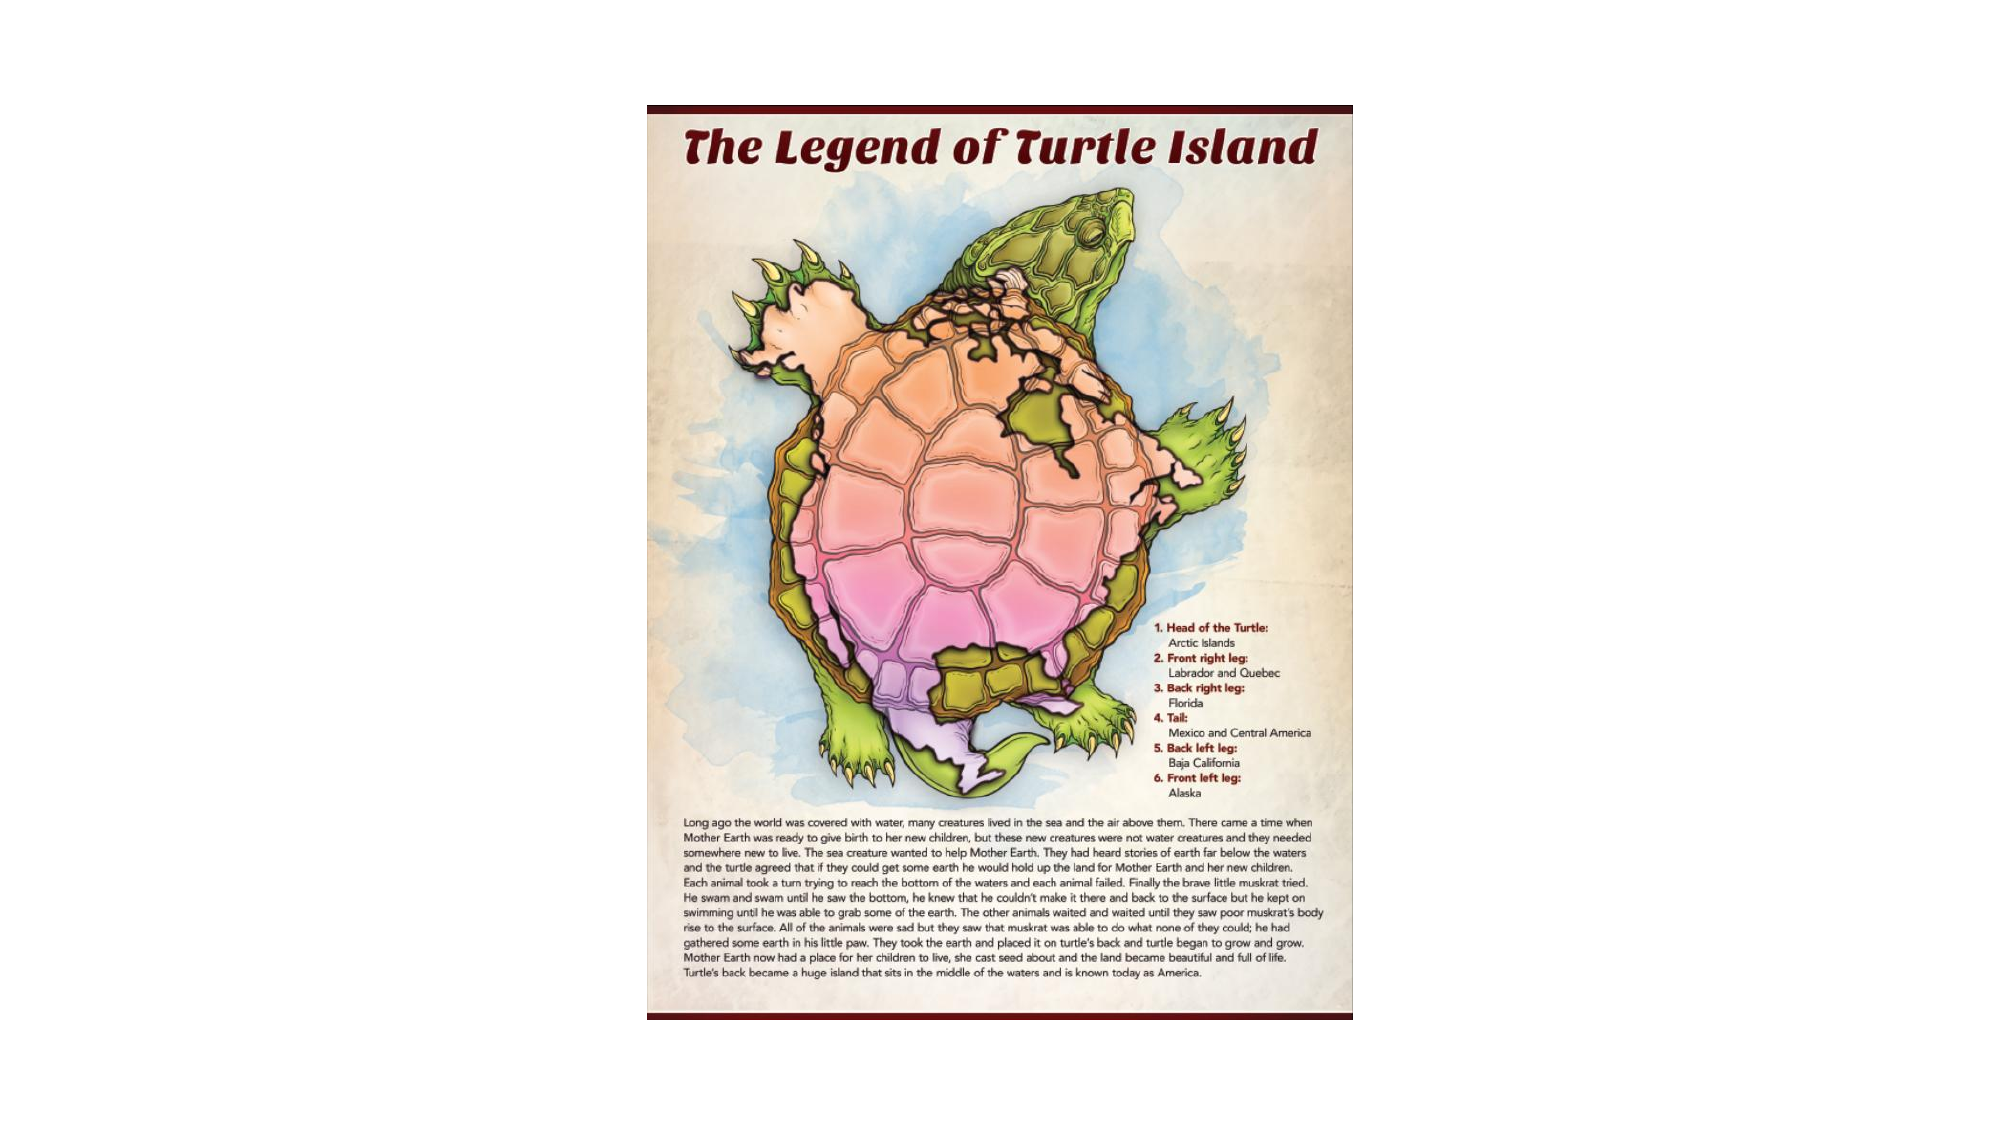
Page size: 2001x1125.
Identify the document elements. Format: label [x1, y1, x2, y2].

list [646, 105, 1353, 1020]
